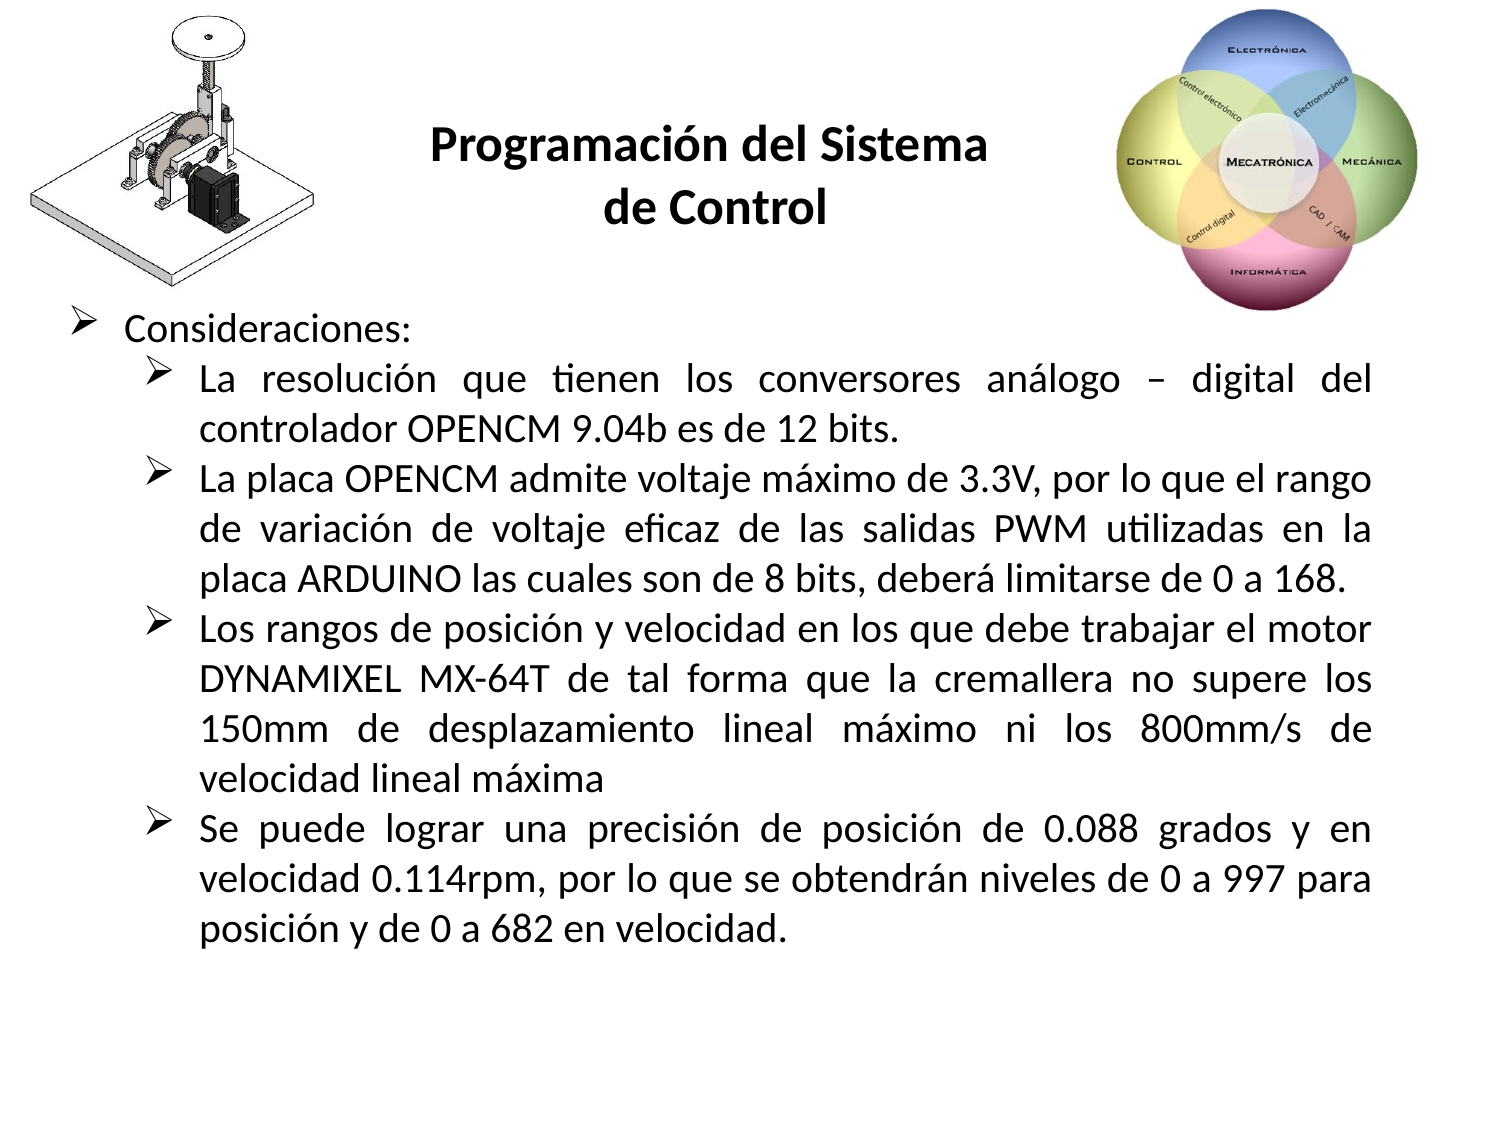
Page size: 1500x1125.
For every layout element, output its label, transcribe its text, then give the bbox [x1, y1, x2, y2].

title Programación del Sistema de Control [328, 101, 1106, 290]
picture [1111, 6, 1424, 314]
text_box Consideraciones: La resolución que tienen los conversores análogo – digital del controlador OPENCM 9.04b es de 12 bits. La placa OPENCM admite voltaje máximo de 3.3V, por lo que el rango de variación de voltaje eficaz de las salidas PWM utilizadas en la placa ARDUINO las cuales son de 8 bits, deberá limitarse de 0 a 168. Los rangos de posición y velocidad en los que debe trabajar el motor DYNAMIXEL MX-64T de tal forma que la cremallera no supere los 150mm de desplazamiento lineal máximo ni los 800mm/s de velocidad lineal máxima Se puede lograr una precisión de posición de 0.088 grados y en velocidad 0.114rpm, por lo que se obtendrán niveles de 0 a 997 para posición y de 0 a 682 en velocidad. [53, 293, 1388, 1125]
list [17, 0, 324, 304]
